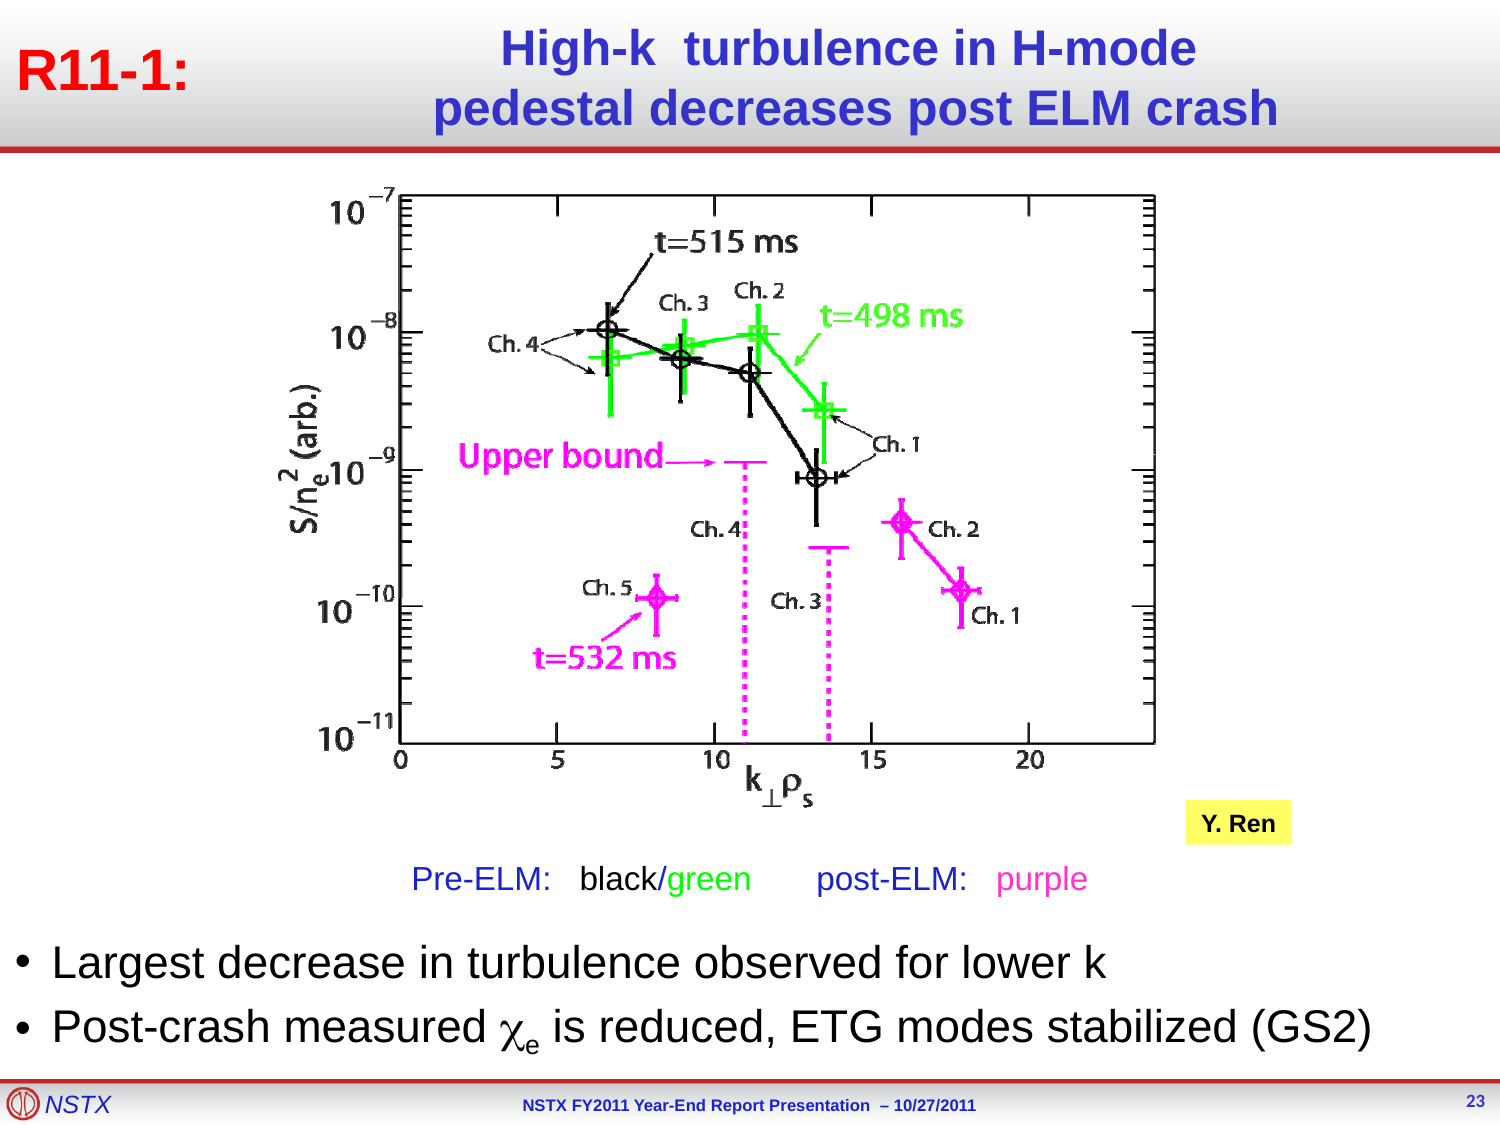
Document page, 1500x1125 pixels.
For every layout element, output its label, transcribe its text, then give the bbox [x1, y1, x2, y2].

title High-k turbulence in H-mode pedestal decreases post ELM crash [212, 0, 1500, 151]
text_box R11-1: [1, 24, 207, 110]
picture [262, 162, 1189, 813]
text_box Y. Ren [1186, 800, 1292, 845]
picture [0, 1079, 1500, 1125]
slide_number 23 [1374, 1087, 1500, 1113]
text_box Pre-ELM: black/green post-ELM: purple Largest decrease in turbulence observed for lower k Post-crash measured ce is reduced, ETG modes stabilized (GS2) [0, 849, 1500, 1063]
